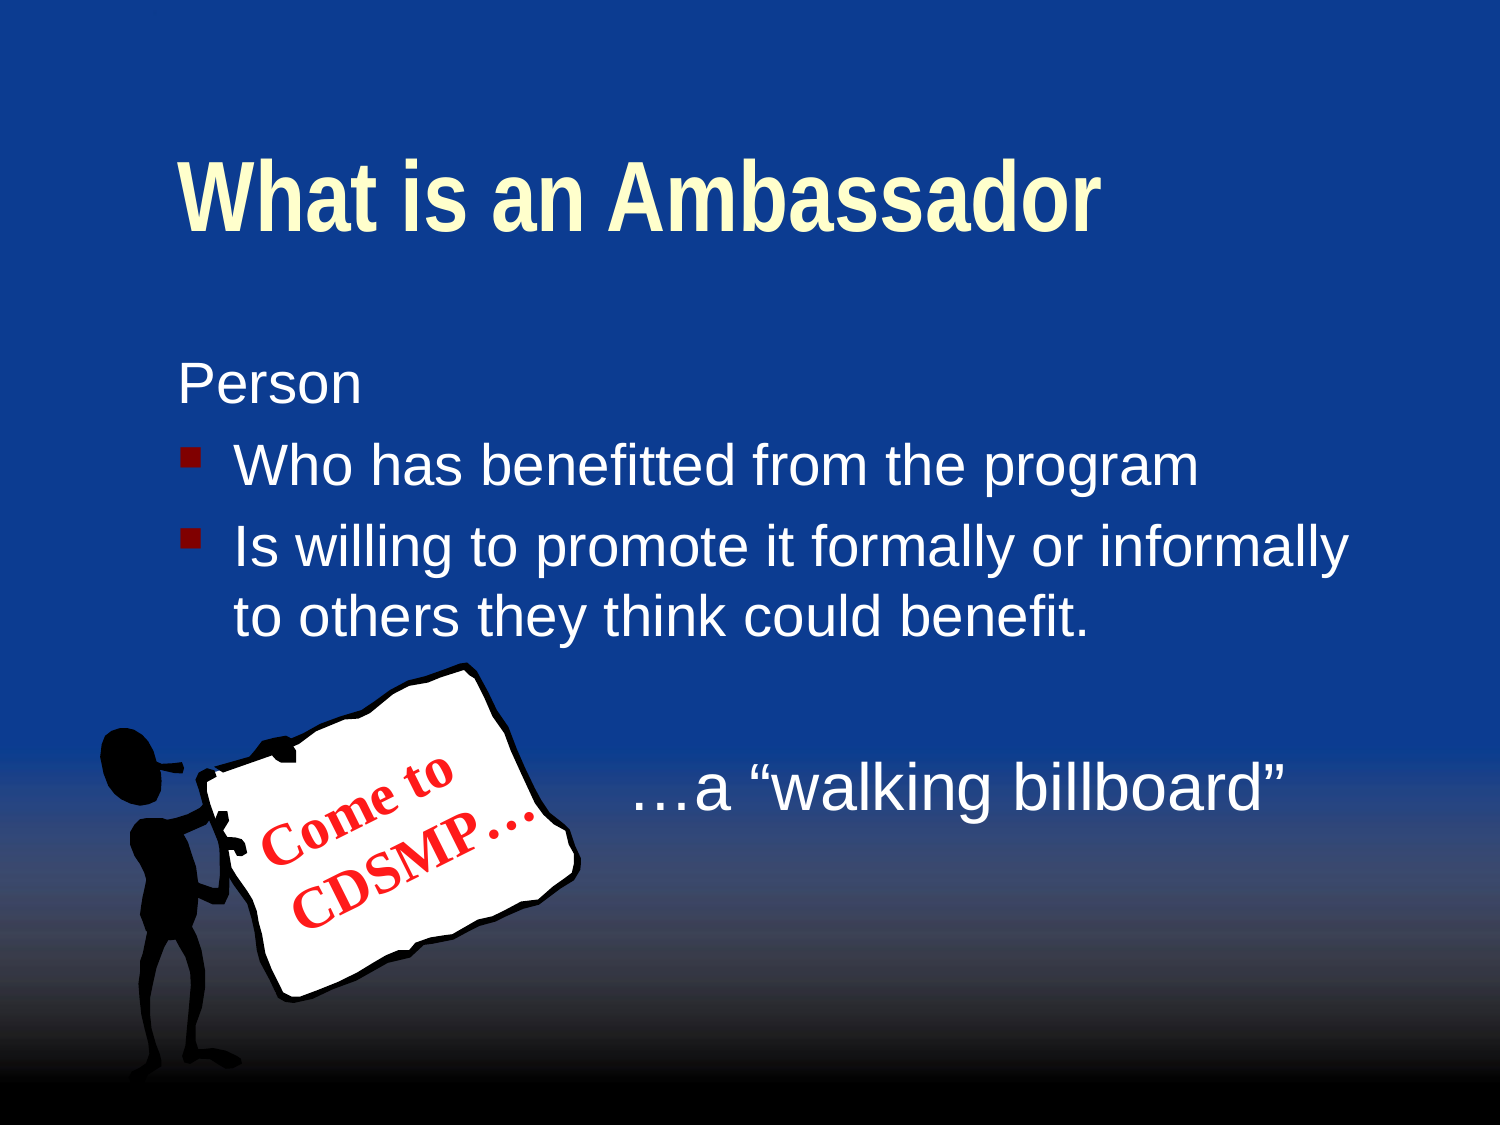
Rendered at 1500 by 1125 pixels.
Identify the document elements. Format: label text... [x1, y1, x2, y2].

picture [0, 0, 1500, 1125]
title What is an Ambassador [162, 112, 1288, 301]
list Person Who has benefitted from the program Is willing to promote it formally or informally to others they think could benefit. …a “walking billboard” [162, 337, 1376, 1013]
